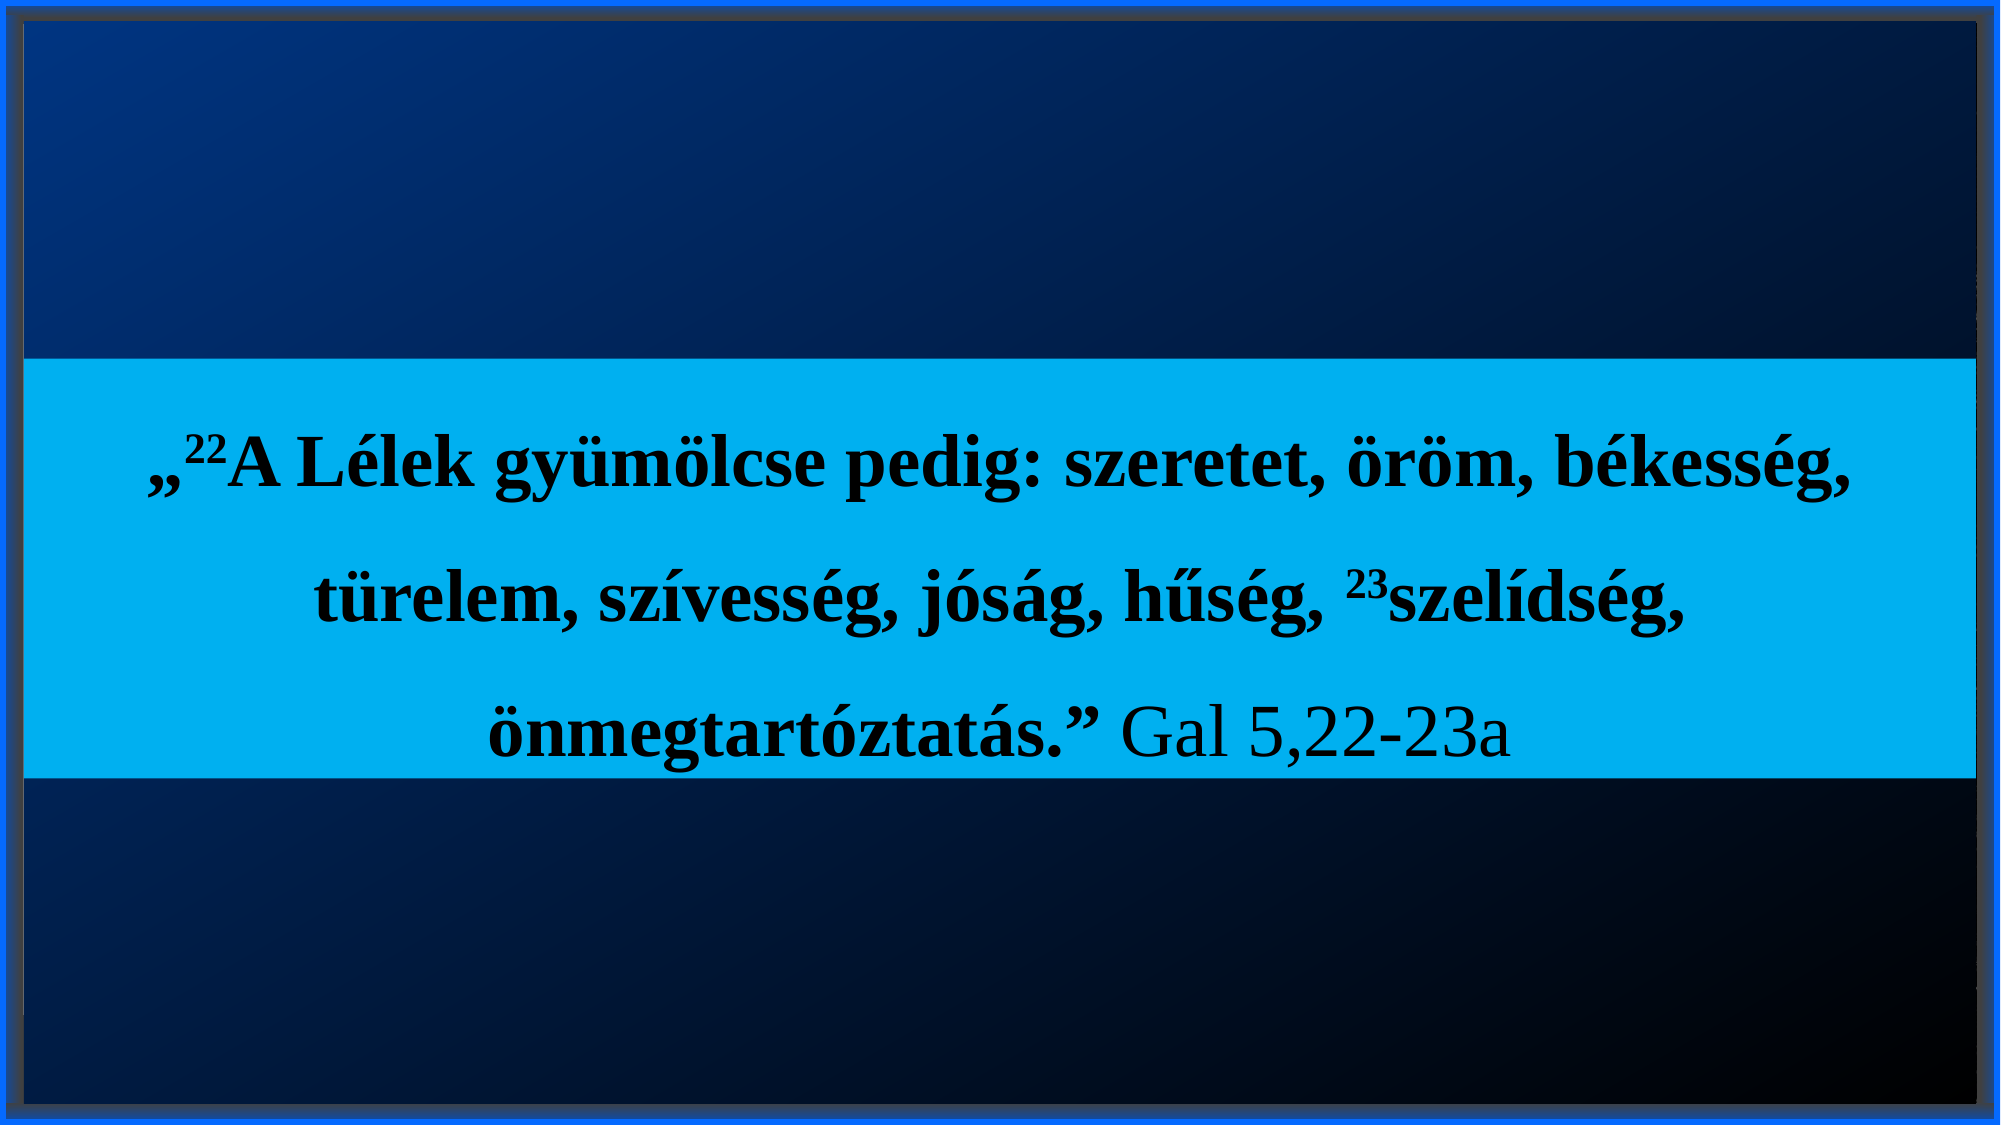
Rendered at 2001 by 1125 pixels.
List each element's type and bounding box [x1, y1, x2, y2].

picture [1159, 736, 1166, 754]
picture [685, 588, 716, 620]
picture [982, 737, 997, 755]
picture [1551, 570, 1563, 620]
picture [1015, 602, 1030, 620]
picture [800, 715, 818, 755]
picture [574, 453, 590, 486]
picture [668, 570, 680, 579]
picture [595, 453, 606, 485]
picture [1766, 452, 1792, 485]
picture [1176, 569, 1186, 579]
picture [966, 453, 979, 485]
picture [1380, 571, 1384, 581]
picture [714, 435, 727, 485]
picture [299, 438, 341, 485]
picture [960, 570, 971, 578]
picture [1178, 739, 1190, 755]
picture [920, 588, 938, 636]
picture [1291, 750, 1298, 759]
picture [891, 452, 917, 485]
picture [1308, 750, 1335, 755]
picture [24, 23, 1977, 358]
picture [1571, 588, 1593, 620]
picture [1655, 453, 1663, 461]
picture [570, 723, 583, 755]
picture [1145, 587, 1161, 620]
picture [993, 705, 1005, 714]
picture [547, 722, 563, 755]
picture [1210, 588, 1232, 620]
picture [1392, 588, 1414, 620]
picture [1189, 569, 1199, 579]
picture [1420, 588, 1447, 620]
picture [1476, 452, 1492, 485]
picture [885, 611, 895, 629]
picture [1600, 587, 1626, 620]
picture [535, 453, 556, 489]
picture [1217, 587, 1230, 594]
picture [930, 722, 950, 755]
picture [398, 587, 409, 594]
picture [775, 452, 788, 459]
picture [1254, 708, 1277, 730]
picture [1488, 570, 1501, 620]
picture [449, 570, 462, 620]
picture [1068, 453, 1090, 485]
picture [491, 722, 520, 755]
picture [168, 476, 178, 494]
picture [781, 722, 792, 729]
picture [861, 723, 888, 755]
picture [1230, 445, 1248, 485]
picture [197, 436, 202, 450]
picture [1271, 730, 1280, 754]
picture [633, 722, 659, 755]
picture [469, 587, 495, 620]
picture [958, 715, 976, 755]
picture [756, 588, 778, 620]
picture [1020, 750, 1028, 755]
picture [556, 453, 564, 472]
picture [1708, 480, 1716, 485]
picture [1130, 452, 1156, 485]
picture [1447, 708, 1453, 715]
picture [1837, 476, 1847, 494]
picture [542, 587, 558, 620]
picture [459, 453, 467, 461]
picture [384, 588, 398, 620]
picture [1254, 452, 1280, 485]
picture [588, 722, 604, 755]
picture [1028, 452, 1037, 462]
picture [1210, 615, 1218, 620]
picture [614, 453, 627, 485]
picture [1127, 570, 1140, 620]
picture [792, 587, 805, 594]
picture [1025, 587, 1045, 620]
picture [1425, 709, 1434, 735]
picture [1251, 570, 1262, 579]
picture [343, 588, 359, 621]
picture [209, 458, 224, 462]
picture [1408, 750, 1435, 755]
picture [415, 587, 441, 620]
picture [1497, 452, 1513, 485]
picture [1196, 452, 1222, 485]
picture [826, 570, 837, 579]
picture [1028, 476, 1037, 486]
picture [1463, 733, 1474, 755]
picture [1744, 452, 1757, 459]
picture [767, 723, 781, 755]
picture [1346, 750, 1373, 755]
picture [383, 435, 396, 485]
picture [1096, 453, 1123, 485]
picture [1520, 476, 1530, 494]
picture [1455, 587, 1481, 620]
picture [1509, 588, 1522, 620]
picture [1170, 588, 1186, 621]
picture [1558, 435, 1591, 485]
picture [756, 615, 764, 620]
picture [738, 722, 758, 755]
picture [1633, 435, 1668, 485]
picture [797, 452, 823, 485]
picture [985, 588, 1007, 620]
picture [785, 615, 793, 620]
picture [1798, 451, 1830, 501]
picture [1462, 708, 1472, 728]
picture [1240, 587, 1266, 620]
picture [847, 586, 879, 636]
picture [1420, 452, 1449, 485]
picture [1070, 707, 1080, 725]
picture [735, 452, 760, 485]
picture [364, 588, 375, 620]
picture [1350, 452, 1379, 485]
picture [920, 737, 935, 755]
picture [24, 779, 1977, 1103]
picture [946, 435, 958, 485]
picture [1578, 587, 1591, 594]
picture [1165, 453, 1179, 485]
picture [1632, 586, 1664, 636]
picture [924, 452, 943, 485]
picture [992, 587, 1005, 594]
picture [1499, 723, 1505, 755]
picture [404, 452, 430, 485]
picture [768, 453, 790, 485]
picture [534, 496, 546, 501]
picture [728, 737, 743, 755]
picture [1216, 705, 1220, 755]
picture [218, 436, 224, 450]
picture [1179, 452, 1190, 459]
picture [1674, 452, 1700, 485]
picture [1124, 710, 1137, 753]
picture [948, 587, 977, 620]
picture [1512, 570, 1524, 579]
picture [1402, 452, 1413, 459]
picture [1363, 709, 1372, 735]
picture [631, 588, 658, 620]
picture [1288, 445, 1306, 485]
picture [1195, 723, 1201, 755]
picture [992, 722, 1012, 755]
picture [1715, 452, 1728, 459]
picture [848, 452, 882, 501]
picture [152, 476, 162, 493]
picture [1611, 570, 1622, 579]
picture [1087, 708, 1097, 725]
picture [665, 721, 697, 771]
picture [497, 451, 529, 501]
picture [1068, 480, 1076, 485]
picture [1310, 611, 1320, 629]
picture [1272, 586, 1304, 636]
picture [602, 588, 624, 620]
picture [1027, 722, 1040, 729]
picture [1325, 709, 1334, 735]
picture [763, 587, 776, 594]
picture [1610, 435, 1621, 444]
picture [836, 705, 847, 713]
picture [503, 588, 516, 620]
picture [609, 722, 625, 755]
picture [1671, 611, 1681, 629]
picture [1312, 476, 1322, 494]
picture [602, 615, 610, 620]
picture [815, 587, 841, 620]
picture [529, 723, 542, 755]
picture [929, 570, 938, 579]
picture [1090, 611, 1100, 629]
picture [785, 588, 807, 620]
picture [824, 722, 853, 755]
picture [768, 480, 776, 485]
picture [1708, 453, 1730, 485]
picture [1599, 452, 1625, 485]
picture [632, 452, 648, 485]
picture [1737, 480, 1745, 485]
picture [1191, 588, 1202, 620]
picture [1571, 615, 1579, 620]
picture [986, 451, 1018, 501]
picture [1020, 723, 1042, 755]
picture [1358, 571, 1363, 585]
picture [437, 435, 472, 485]
picture [361, 435, 372, 444]
picture [653, 452, 669, 485]
picture [1050, 746, 1059, 756]
picture [704, 715, 722, 755]
picture [350, 452, 376, 485]
picture [1026, 570, 1038, 579]
picture [1399, 587, 1412, 594]
picture [968, 435, 977, 444]
picture [609, 587, 622, 594]
picture [1482, 739, 1494, 755]
picture [1075, 452, 1088, 459]
picture [1458, 453, 1471, 485]
picture [985, 615, 993, 620]
picture [1392, 615, 1400, 620]
picture [1777, 435, 1788, 444]
picture [318, 580, 336, 620]
picture [1529, 587, 1548, 620]
picture [565, 611, 575, 629]
picture [677, 452, 706, 485]
picture [723, 587, 749, 620]
picture [1381, 585, 1386, 596]
picture [1737, 453, 1759, 485]
picture [1388, 453, 1402, 485]
picture [521, 587, 537, 620]
picture [665, 588, 678, 620]
picture [896, 715, 914, 755]
picture [1051, 586, 1083, 636]
picture [229, 438, 279, 485]
